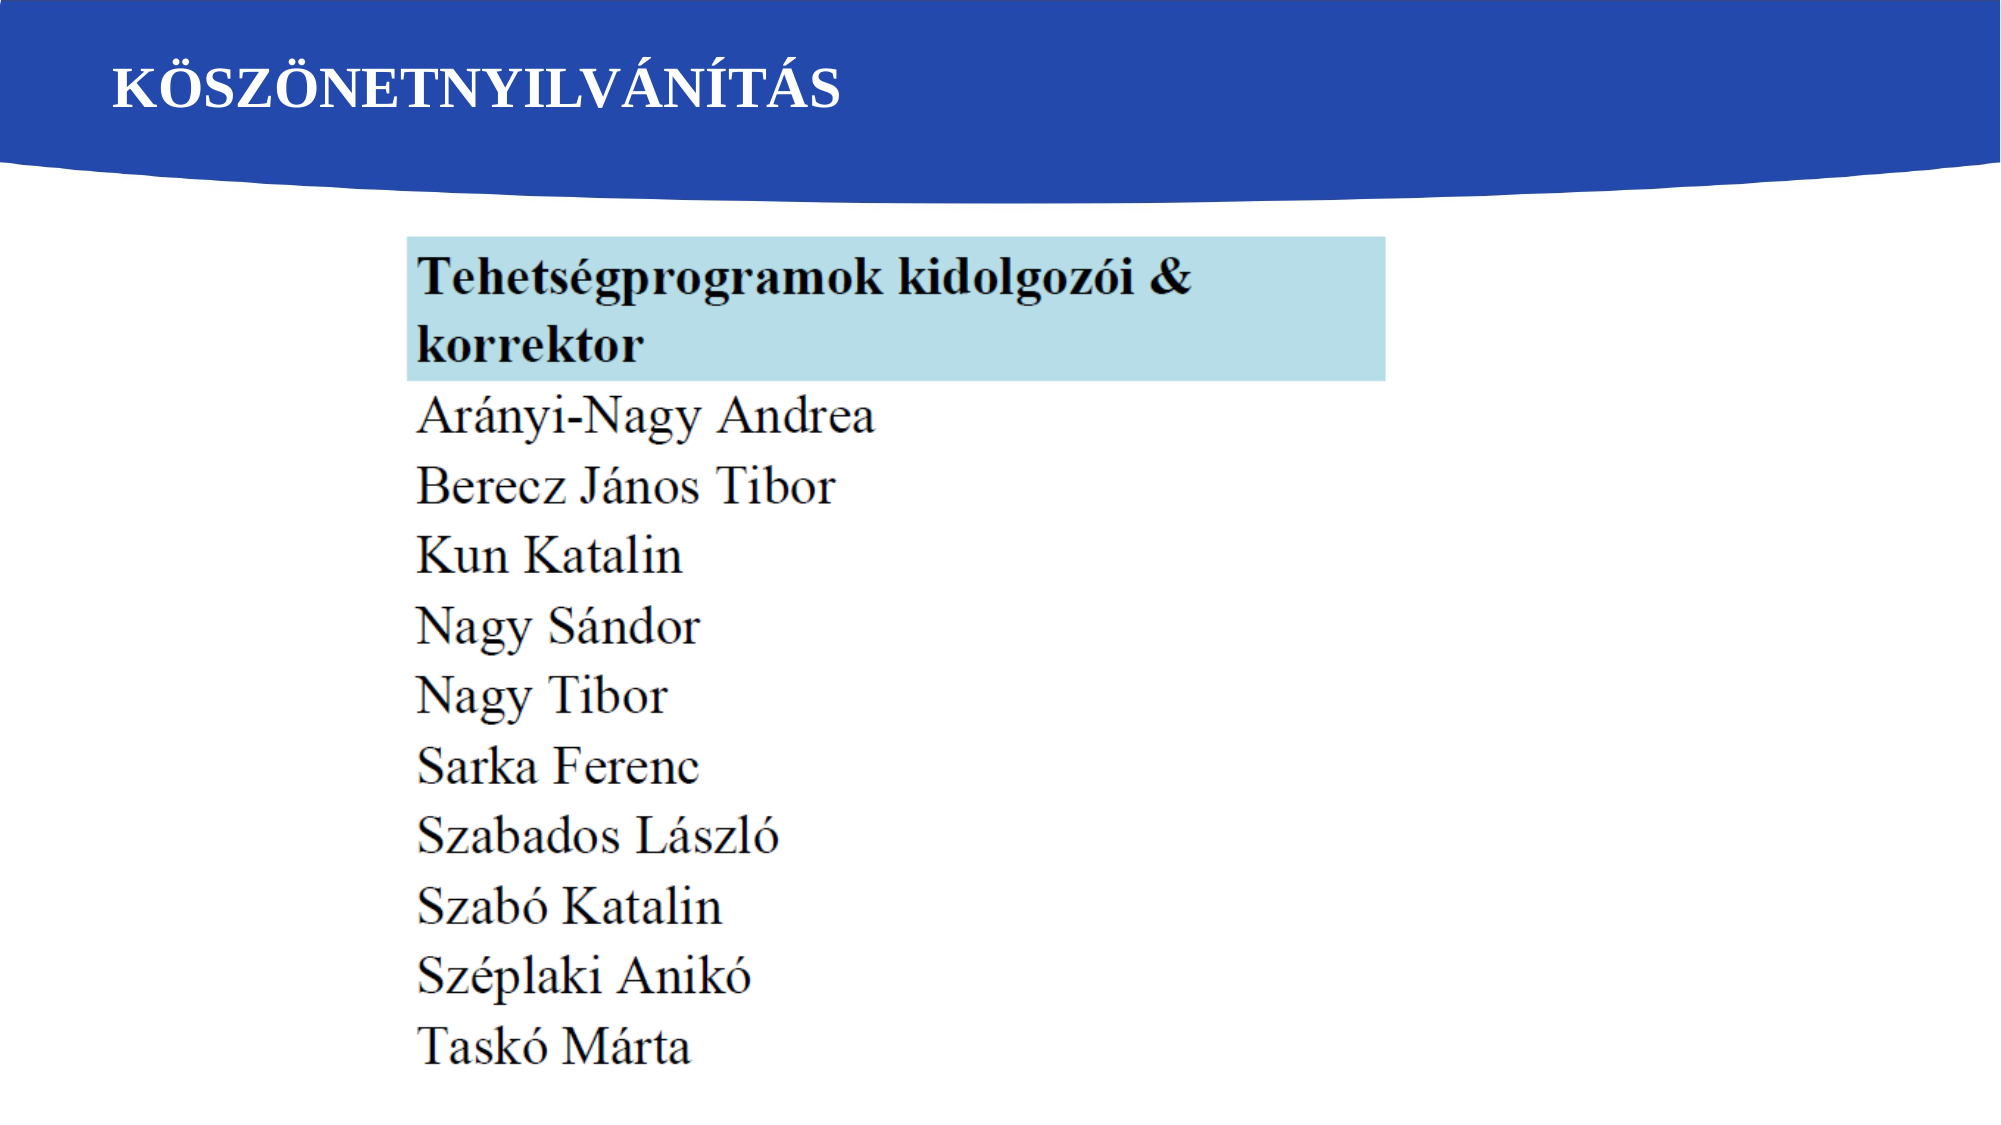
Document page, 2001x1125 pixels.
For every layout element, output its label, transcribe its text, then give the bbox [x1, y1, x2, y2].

picture [0, 0, 2001, 1125]
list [391, 222, 1432, 1075]
title köszönetnyilvánítás [97, 7, 1126, 161]
